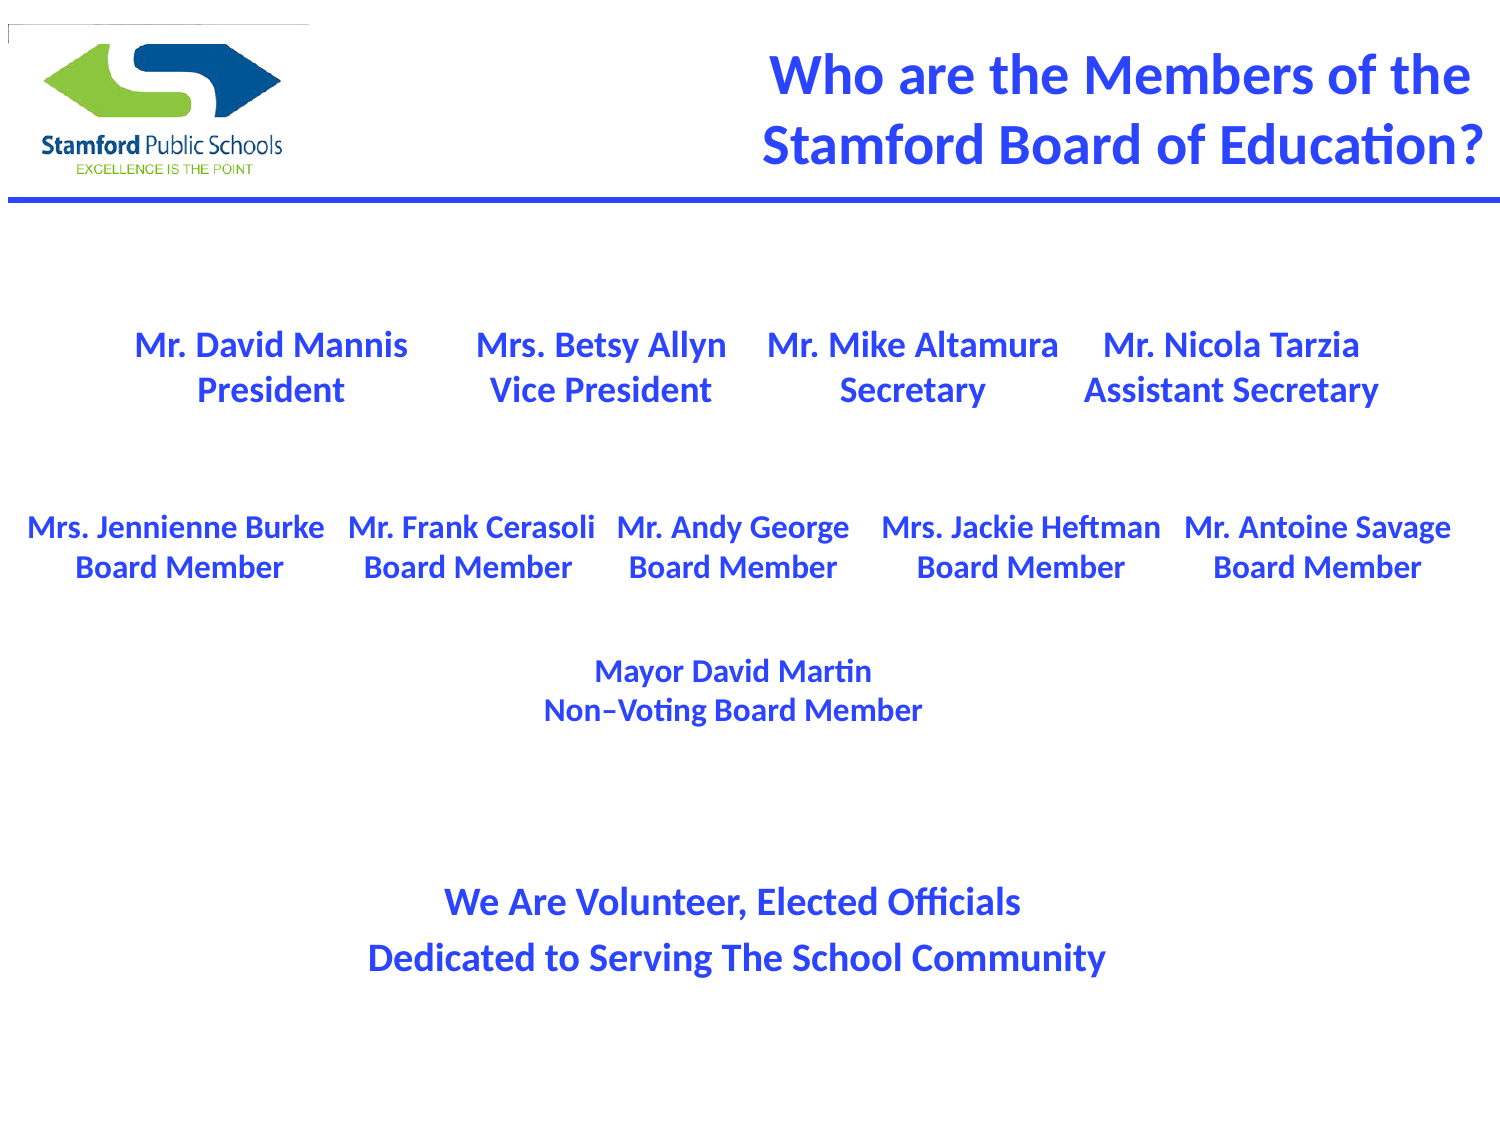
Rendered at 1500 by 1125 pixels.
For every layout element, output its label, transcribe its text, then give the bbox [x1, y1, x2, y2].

text_box Mr. Andy George Board Member [601, 497, 865, 633]
text_box Mrs. Jackie Heftman Board Member [866, 497, 1177, 633]
text_box Mr. Frank Cerasoli Board Member [333, 497, 601, 633]
text_box Mayor David Martin Non–Voting Board Member [528, 641, 939, 776]
list We Are Volunteer, Elected Officials Dedicated to Serving The School Community [62, 825, 1413, 988]
title Who are the Members of the Stamford Board of Education? [150, 12, 1500, 197]
text_box Mr. Nicola Tarzia Assistant Secretary [1075, 312, 1395, 418]
text_box Mr. David Mannis President [119, 312, 424, 418]
text_box Mr. Mike Altamura Secretary [752, 312, 1075, 418]
text_box Mr. Antoine Savage Board Member [1177, 497, 1467, 633]
picture [8, 24, 310, 199]
text_box Mrs. Jennienne Burke Board Member [12, 497, 333, 633]
text_box Mrs. Betsy Allyn Vice President [460, 312, 742, 418]
